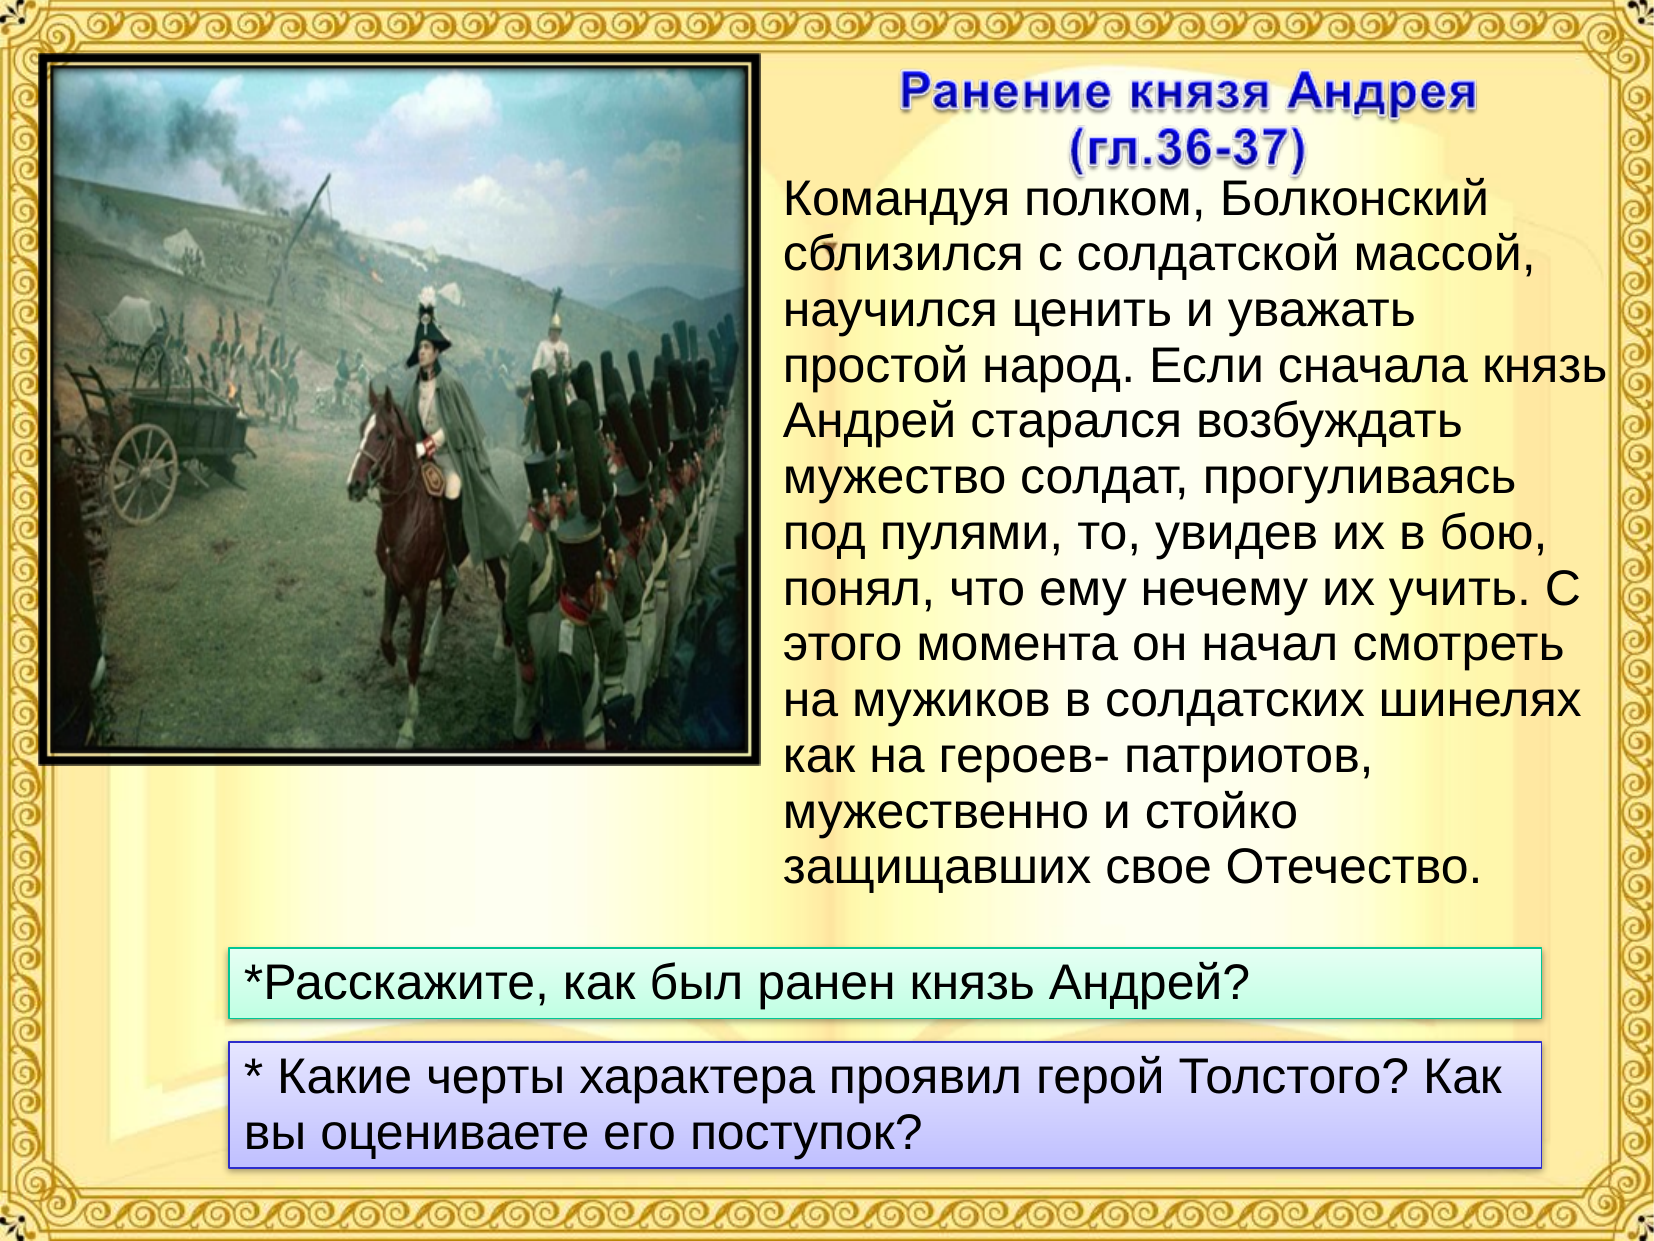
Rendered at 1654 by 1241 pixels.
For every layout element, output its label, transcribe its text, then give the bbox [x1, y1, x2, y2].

text_box *Расскажите, как был ранен князь Андрей? [228, 947, 1542, 1019]
text_box Командуя полком, Болконский сблизился с солдатской массой, научился ценить и уважать простой народ. Если сначала князь Андрей старался возбуждать мужество солдат, прогуливаясь под пулями, то, увидев их в бою, понял, что ему нечему их учить. С этого момента он начал смотреть на мужиков в солдатских шинелях как на героев- патриотов, мужественно и стойко защищавших свое Отечество. [768, 162, 1624, 903]
text_box * Какие черты характера проявил герой Толстого? Как вы оцениваете его поступок? [228, 1041, 1542, 1169]
picture [0, 0, 1654, 1241]
